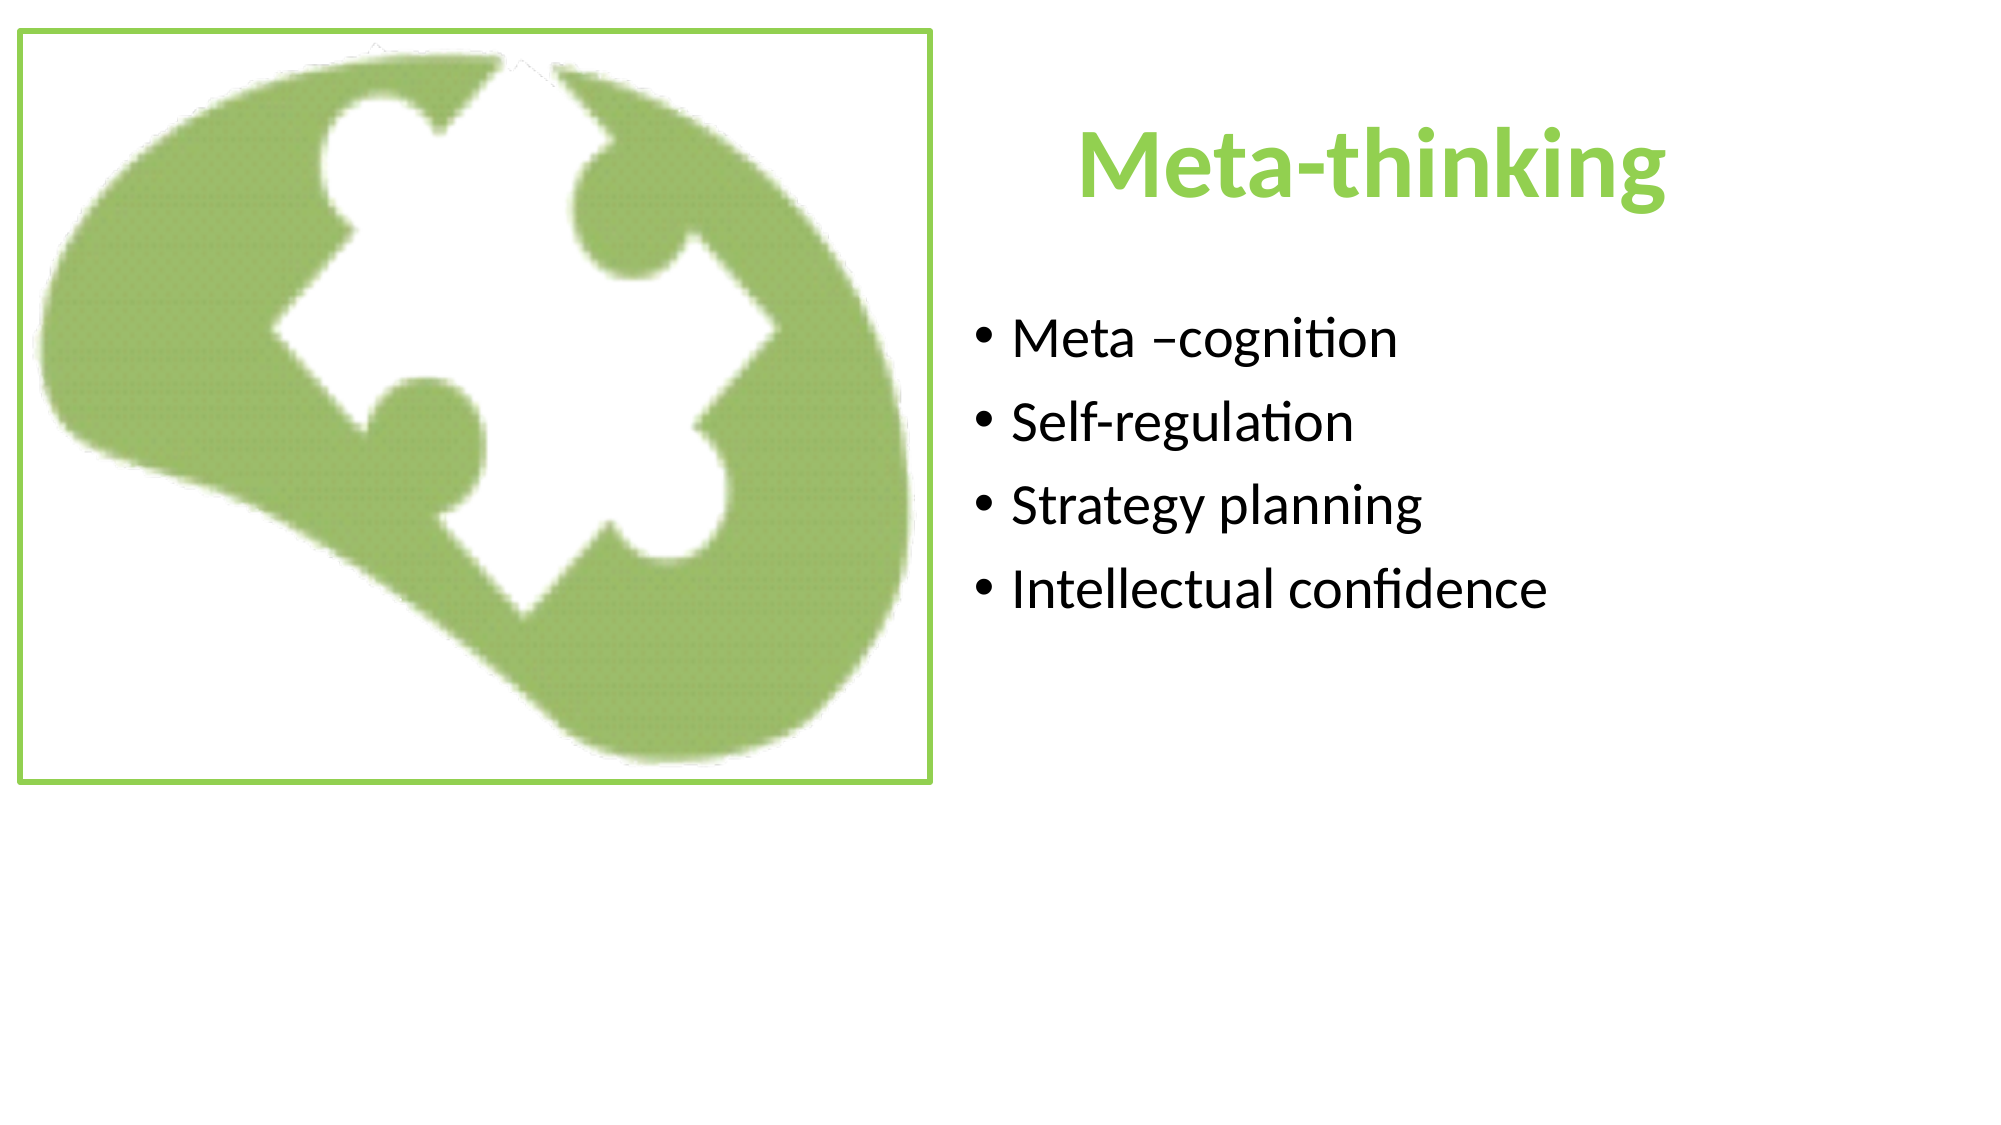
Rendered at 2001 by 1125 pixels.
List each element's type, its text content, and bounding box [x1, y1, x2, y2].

text_box Meta-thinking [1060, 81, 1683, 226]
picture [23, 34, 927, 779]
list Meta –cognition Self-regulation Strategy planning Intellectual confidence [958, 299, 1863, 1014]
